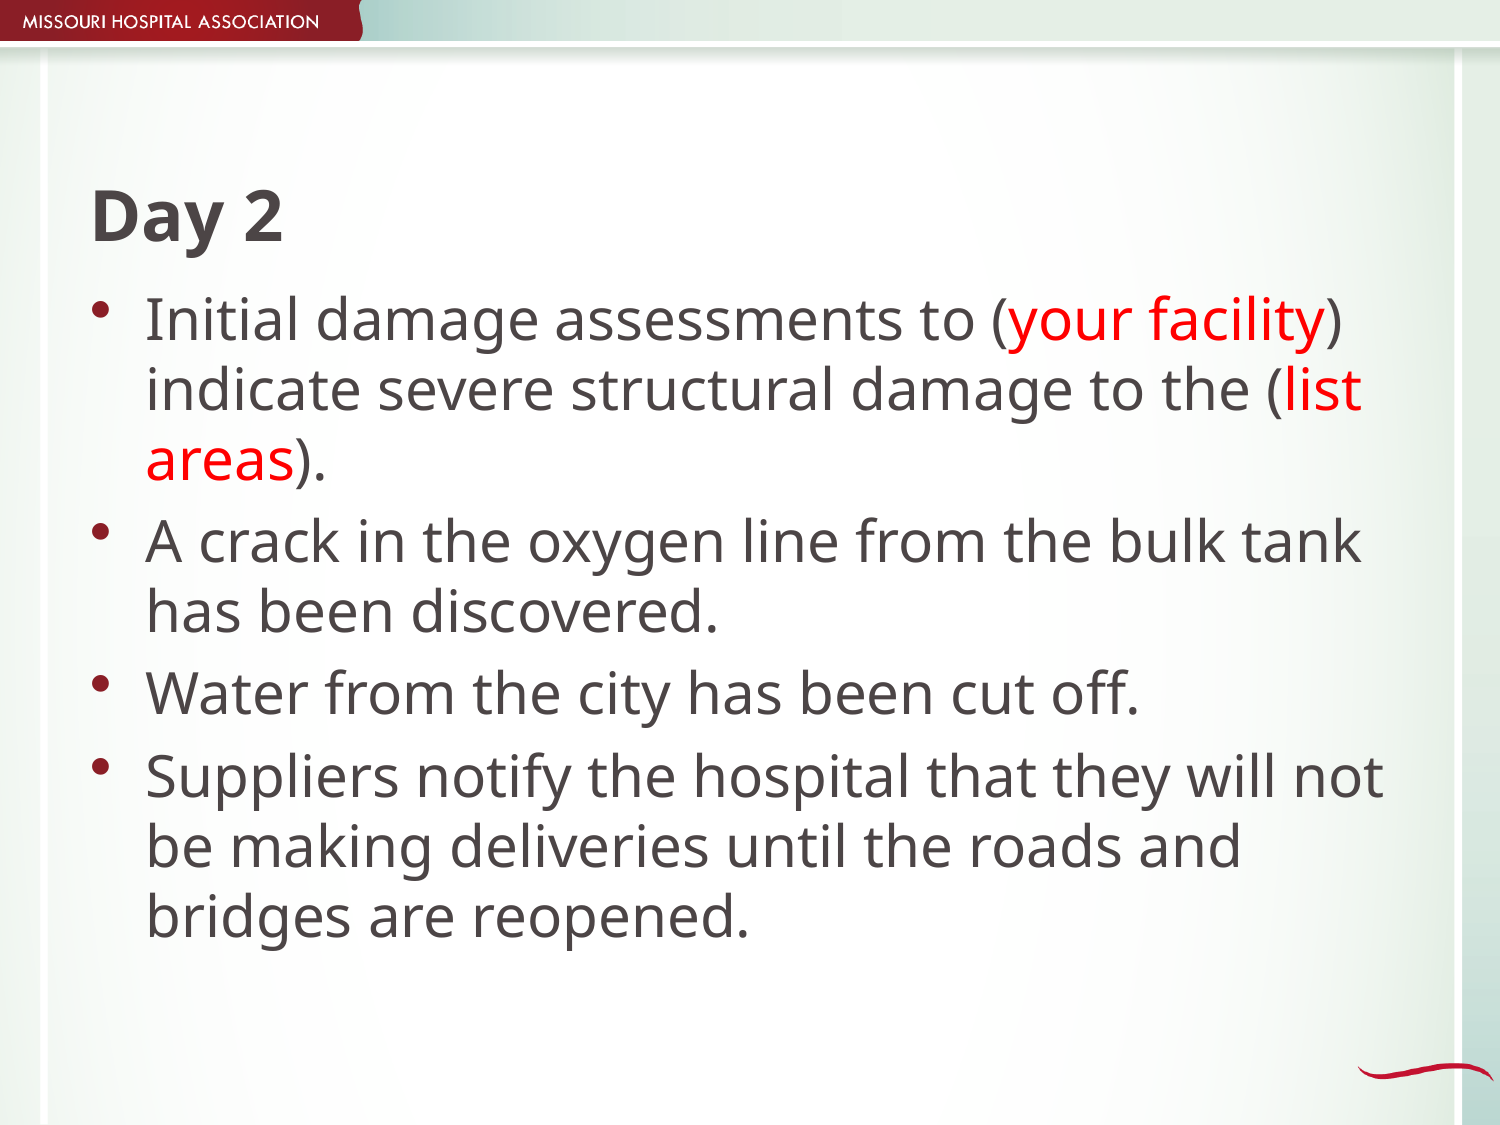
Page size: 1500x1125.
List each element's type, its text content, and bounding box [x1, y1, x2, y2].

picture [0, 0, 1500, 1125]
list Initial damage assessments to (your facility) indicate severe structural damage to the (list areas). A crack in the oxygen line from the bulk tank has been discovered. Water from the city has been cut off. Suppliers notify the hospital that they will not be making deliveries until the roads and bridges are reopened. [75, 275, 1425, 1018]
title Day 2 [75, 99, 1425, 263]
